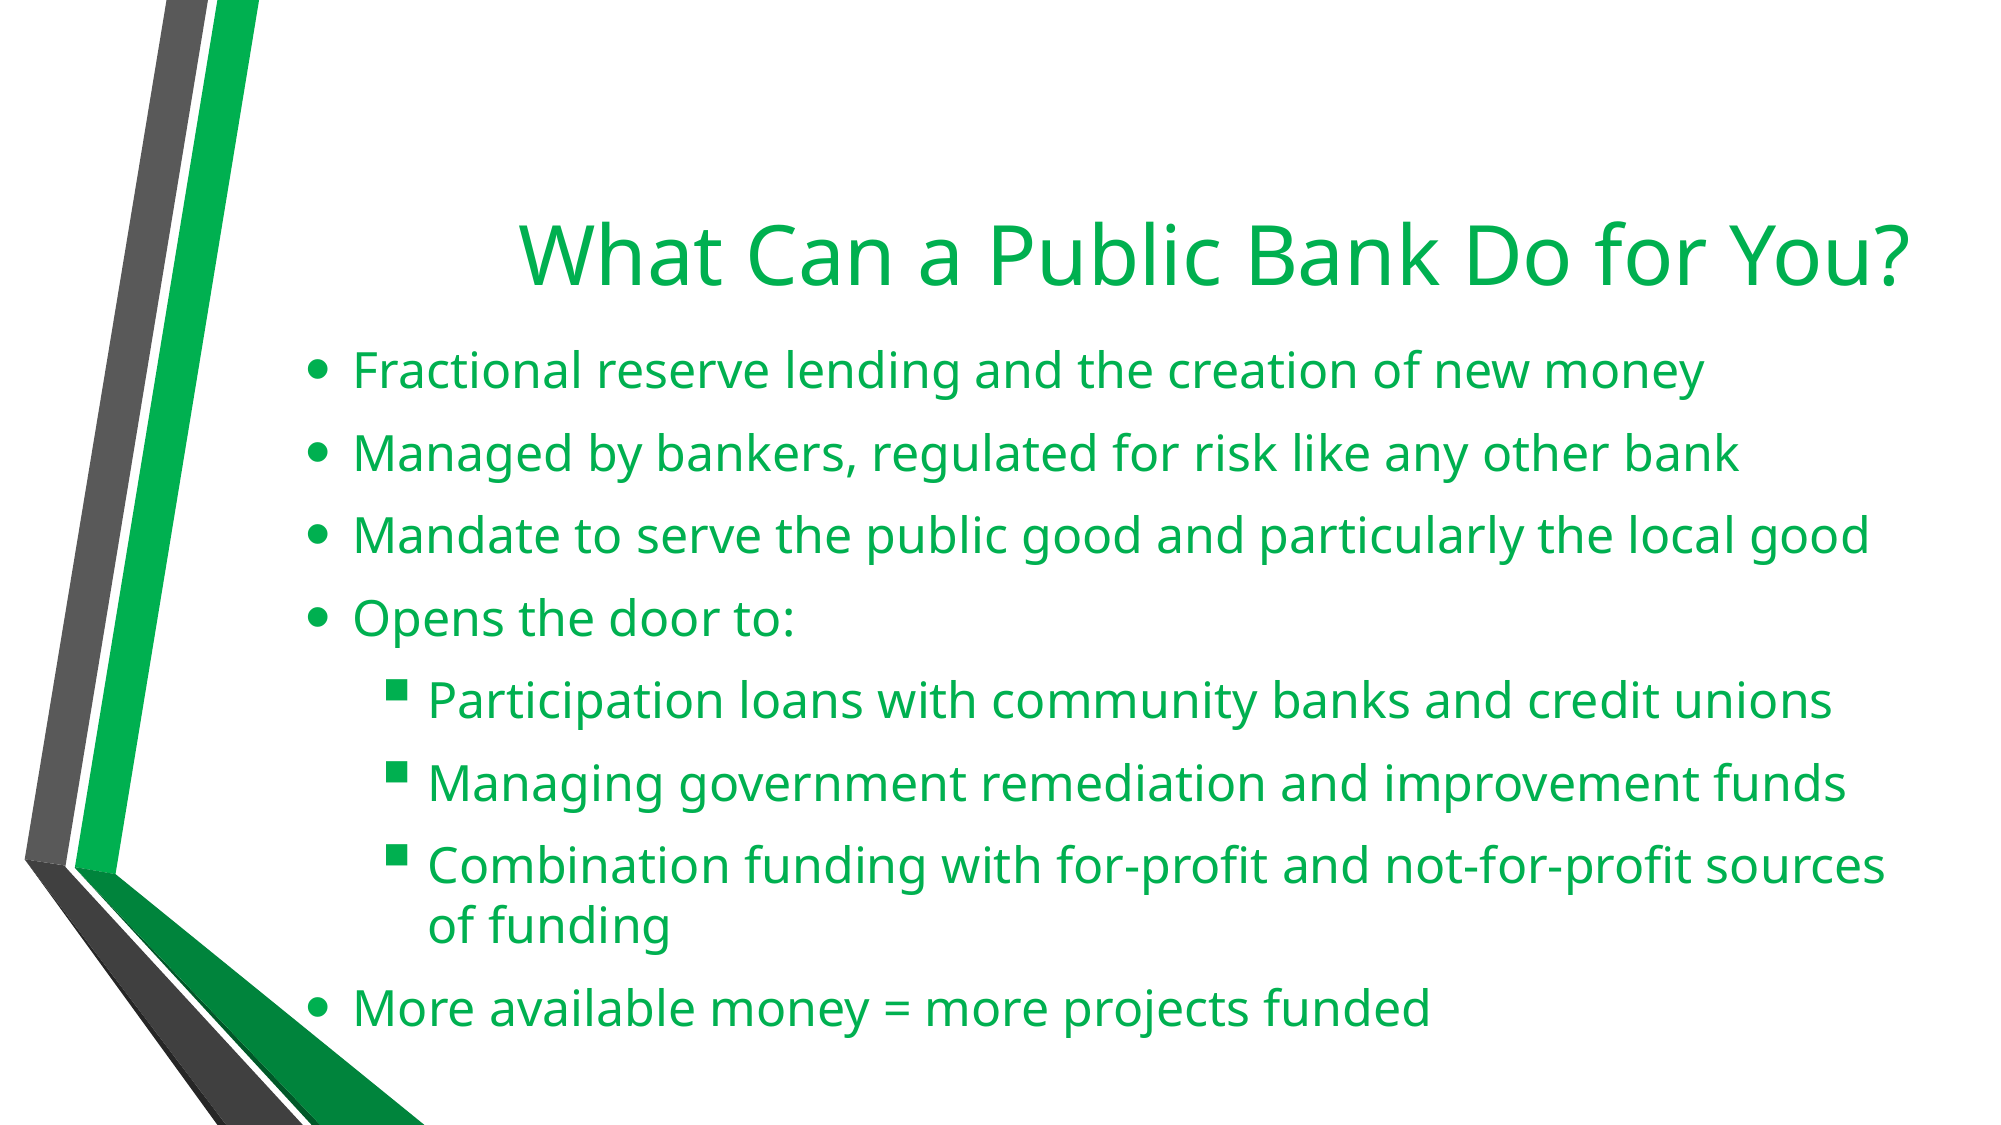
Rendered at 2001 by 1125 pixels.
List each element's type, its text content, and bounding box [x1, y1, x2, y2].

list Fractional reserve lending and the creation of new money Managed by bankers, regulated for risk like any other bank Mandate to serve the public good and particularly the local good Opens the door to: Participation loans with community banks and credit unions Managing government remediation and improvement funds Combination funding with for-profit and not-for-profit sources of funding More available money = more projects funded [290, 339, 1935, 1125]
title What Can a Public Bank Do for You? [393, 108, 2000, 396]
